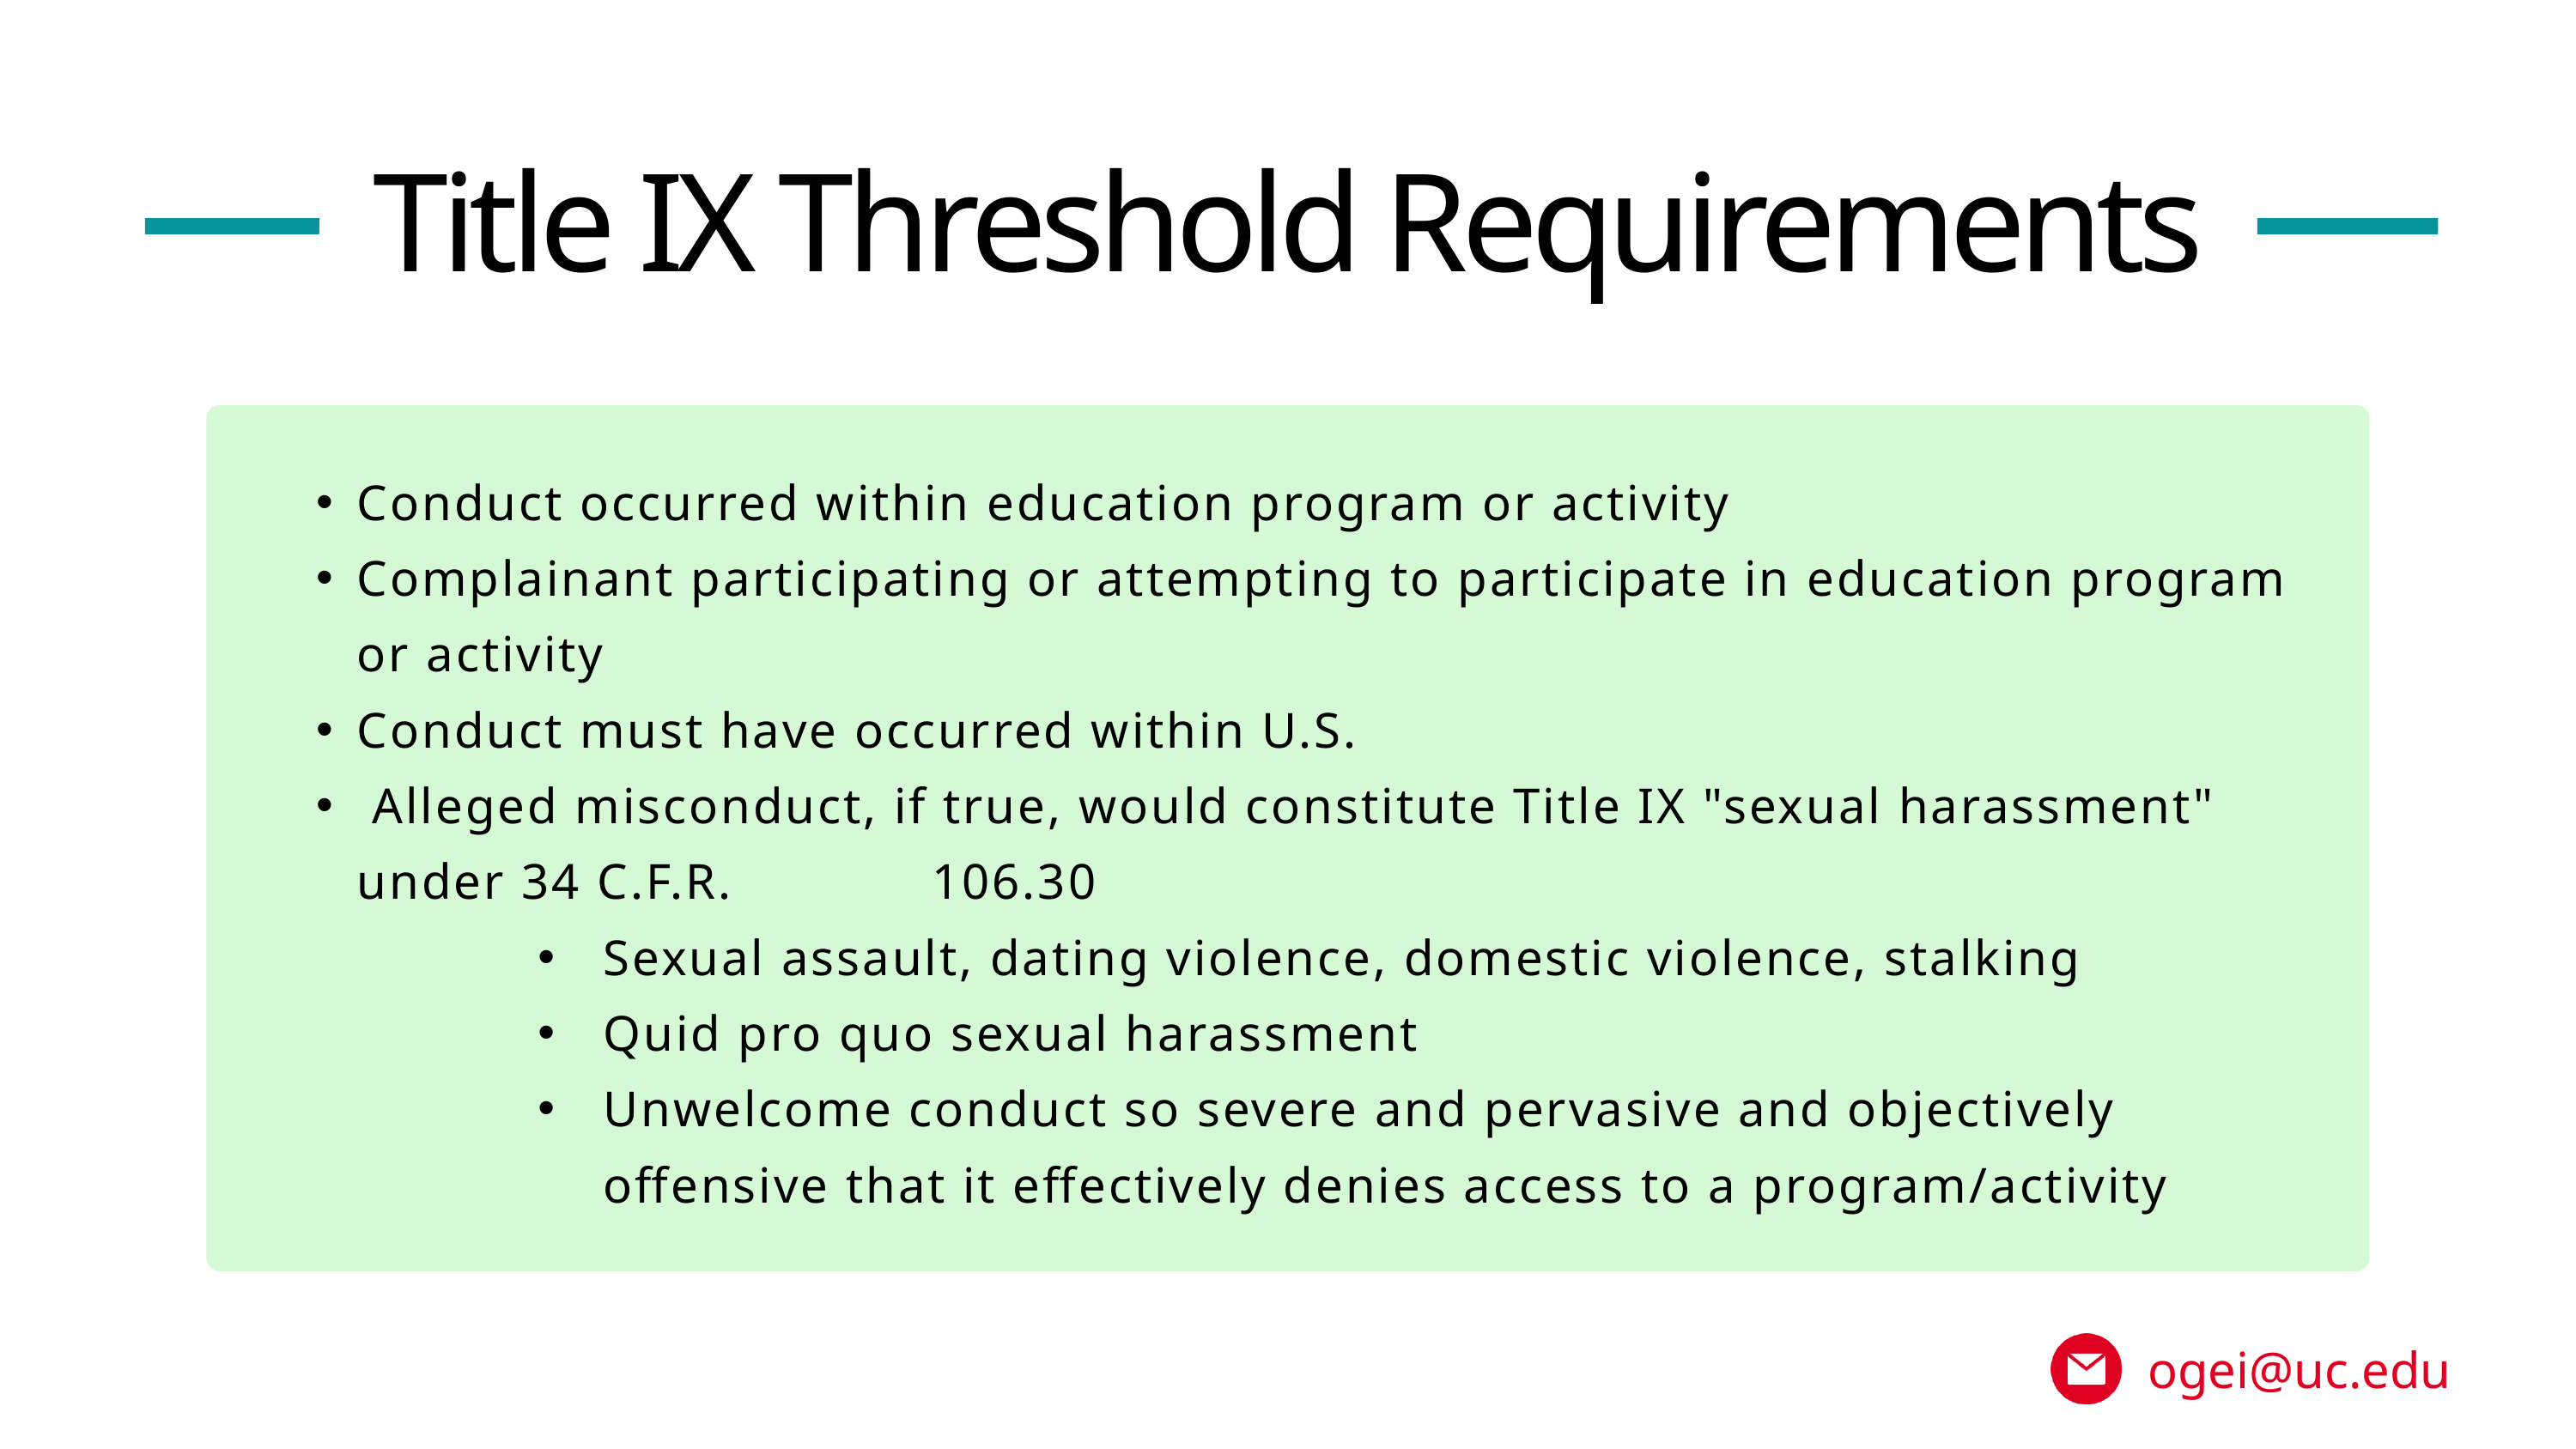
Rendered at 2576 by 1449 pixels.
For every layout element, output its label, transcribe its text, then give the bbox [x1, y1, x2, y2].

text_box Title IX Threshold Requirements [268, 172, 2308, 300]
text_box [2050, 1333, 2576, 1405]
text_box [206, 404, 2370, 1272]
